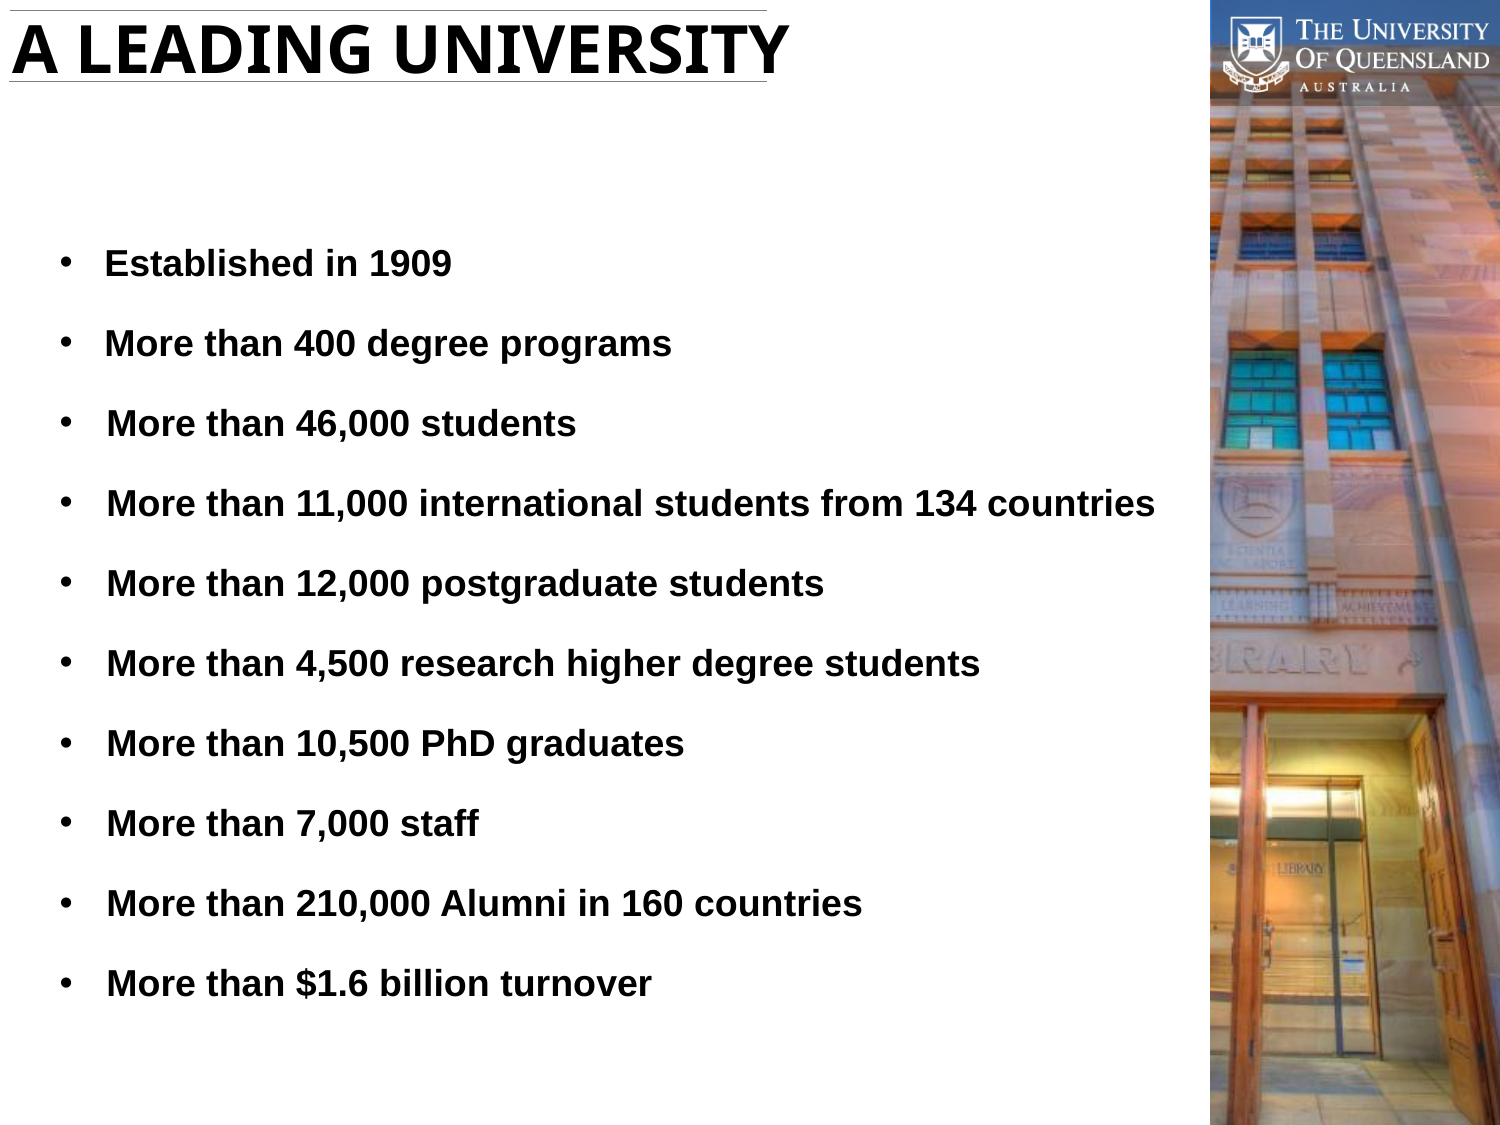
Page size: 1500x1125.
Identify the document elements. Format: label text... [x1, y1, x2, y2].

text_box A LEADING UNIVERSITY [0, 0, 1208, 95]
text_box Established in 1909 More than 400 degree programs More than 46,000 students More than 11,000 international students from 134 countries More than 12,000 postgraduate students More than 4,500 research higher degree students More than 10,500 PhD graduates More than 7,000 staff More than 210,000 Alumni in 160 countries More than $1.6 billion turnover [44, 209, 1187, 1012]
picture [1210, 0, 1500, 1125]
